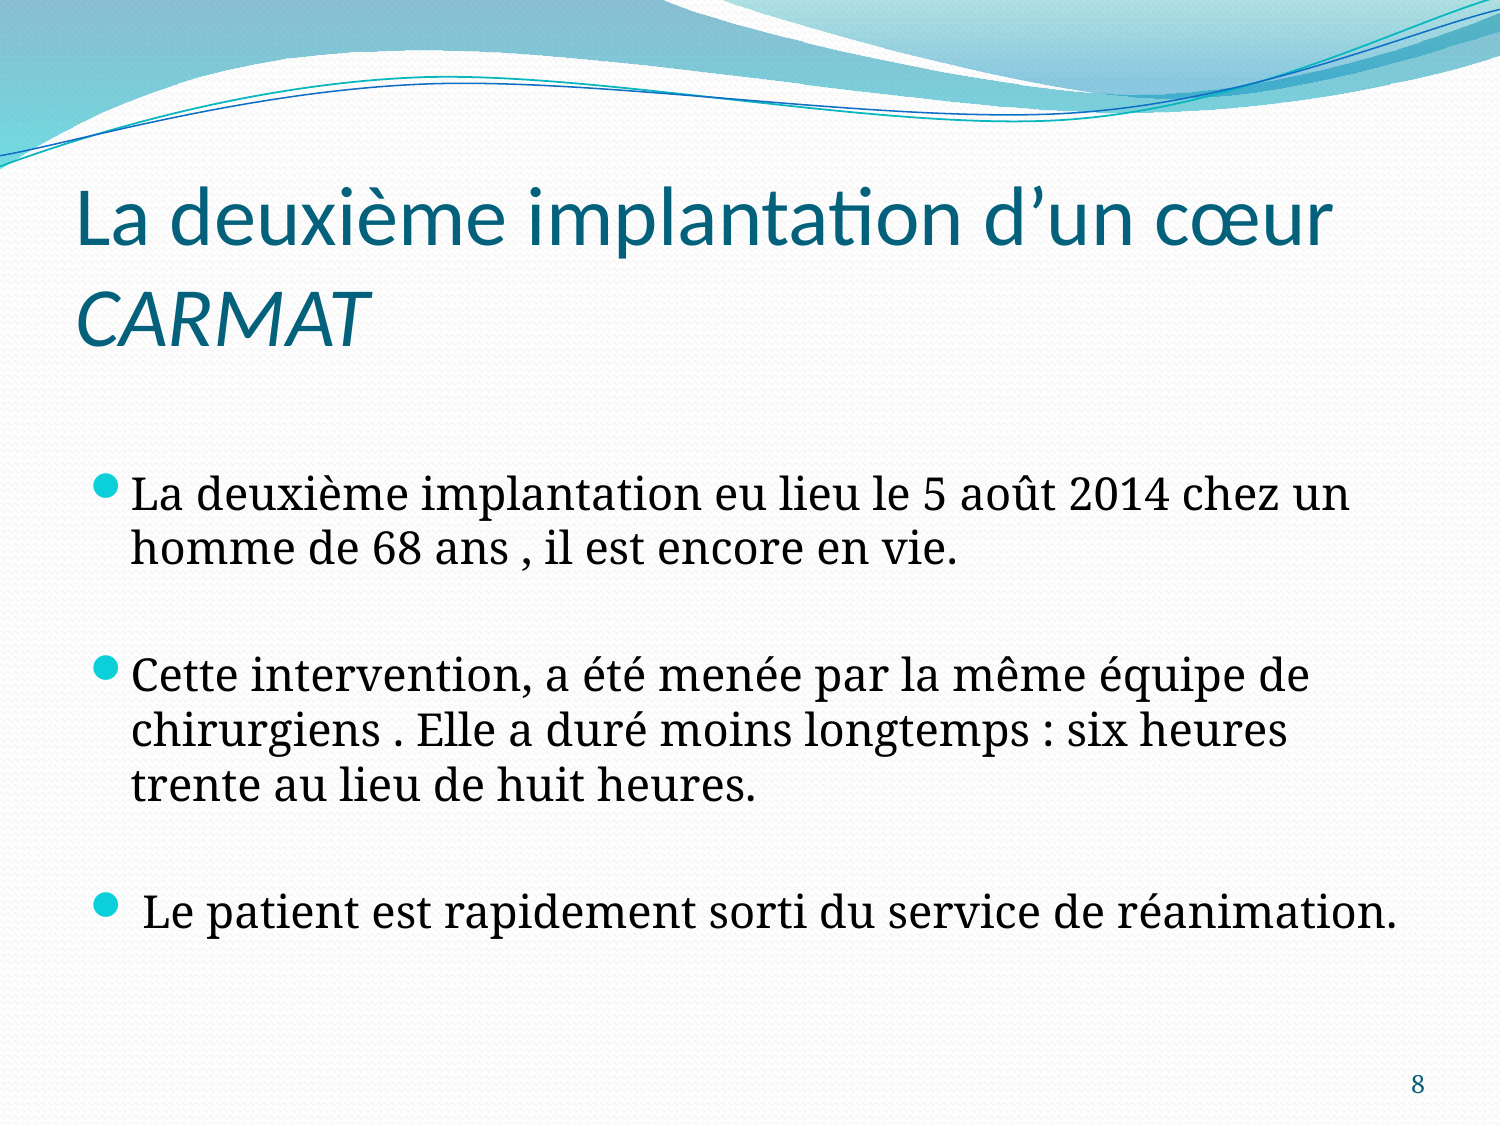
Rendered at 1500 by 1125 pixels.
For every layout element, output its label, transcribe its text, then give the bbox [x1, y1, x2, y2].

list La deuxième implantation eu lieu le 5 août 2014 chez un homme de 68 ans , il est encore en vie. Cette intervention, a été menée par la même équipe de chirurgiens . Elle a duré moins longtemps : six heures trente au lieu de huit heures. Le patient est rapidement sorti du service de réanimation. [75, 457, 1425, 1005]
title La deuxième implantation d’un cœur CARMAT [75, 152, 1425, 364]
slide_number 8 [1299, 1042, 1425, 1103]
